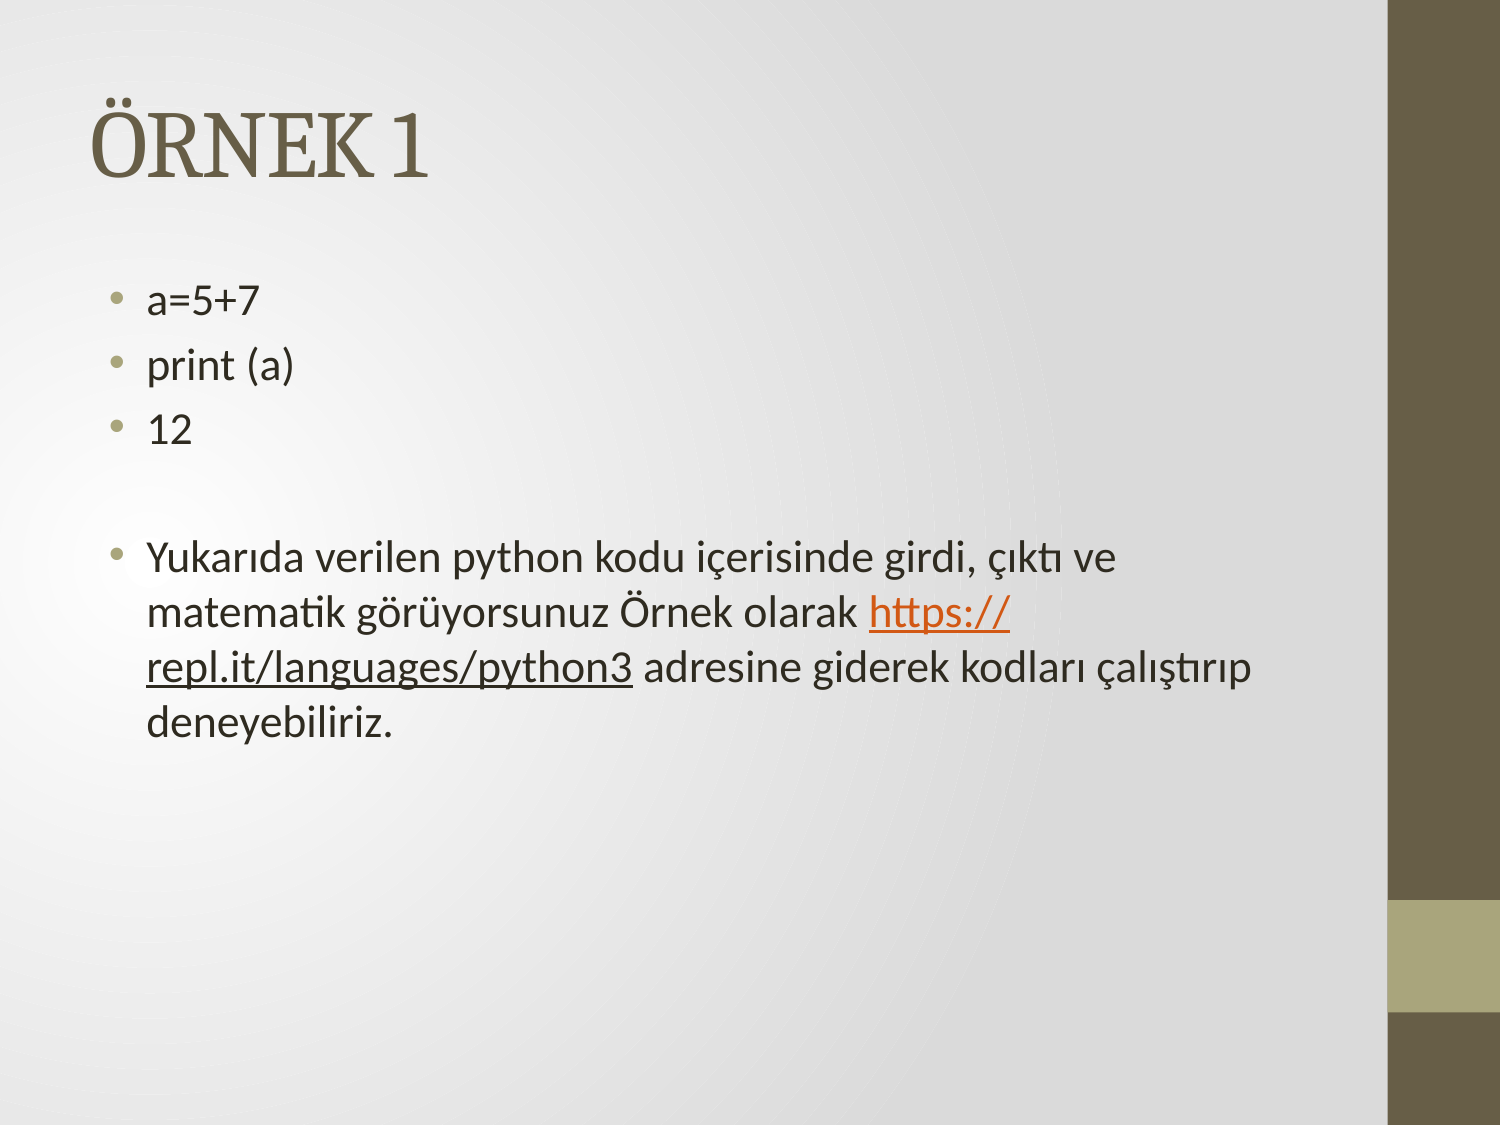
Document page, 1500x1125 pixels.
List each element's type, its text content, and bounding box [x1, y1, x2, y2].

title ÖRNEK 1 [75, 45, 1325, 233]
list a=5+7 print (a) 12 Yukarıda verilen python kodu içerisinde girdi, çıktı ve matematik görüyorsunuz Örnek olarak https://repl.it/languages/python3 adresine giderek kodları çalıştırıp deneyebiliriz. [75, 262, 1325, 1050]
